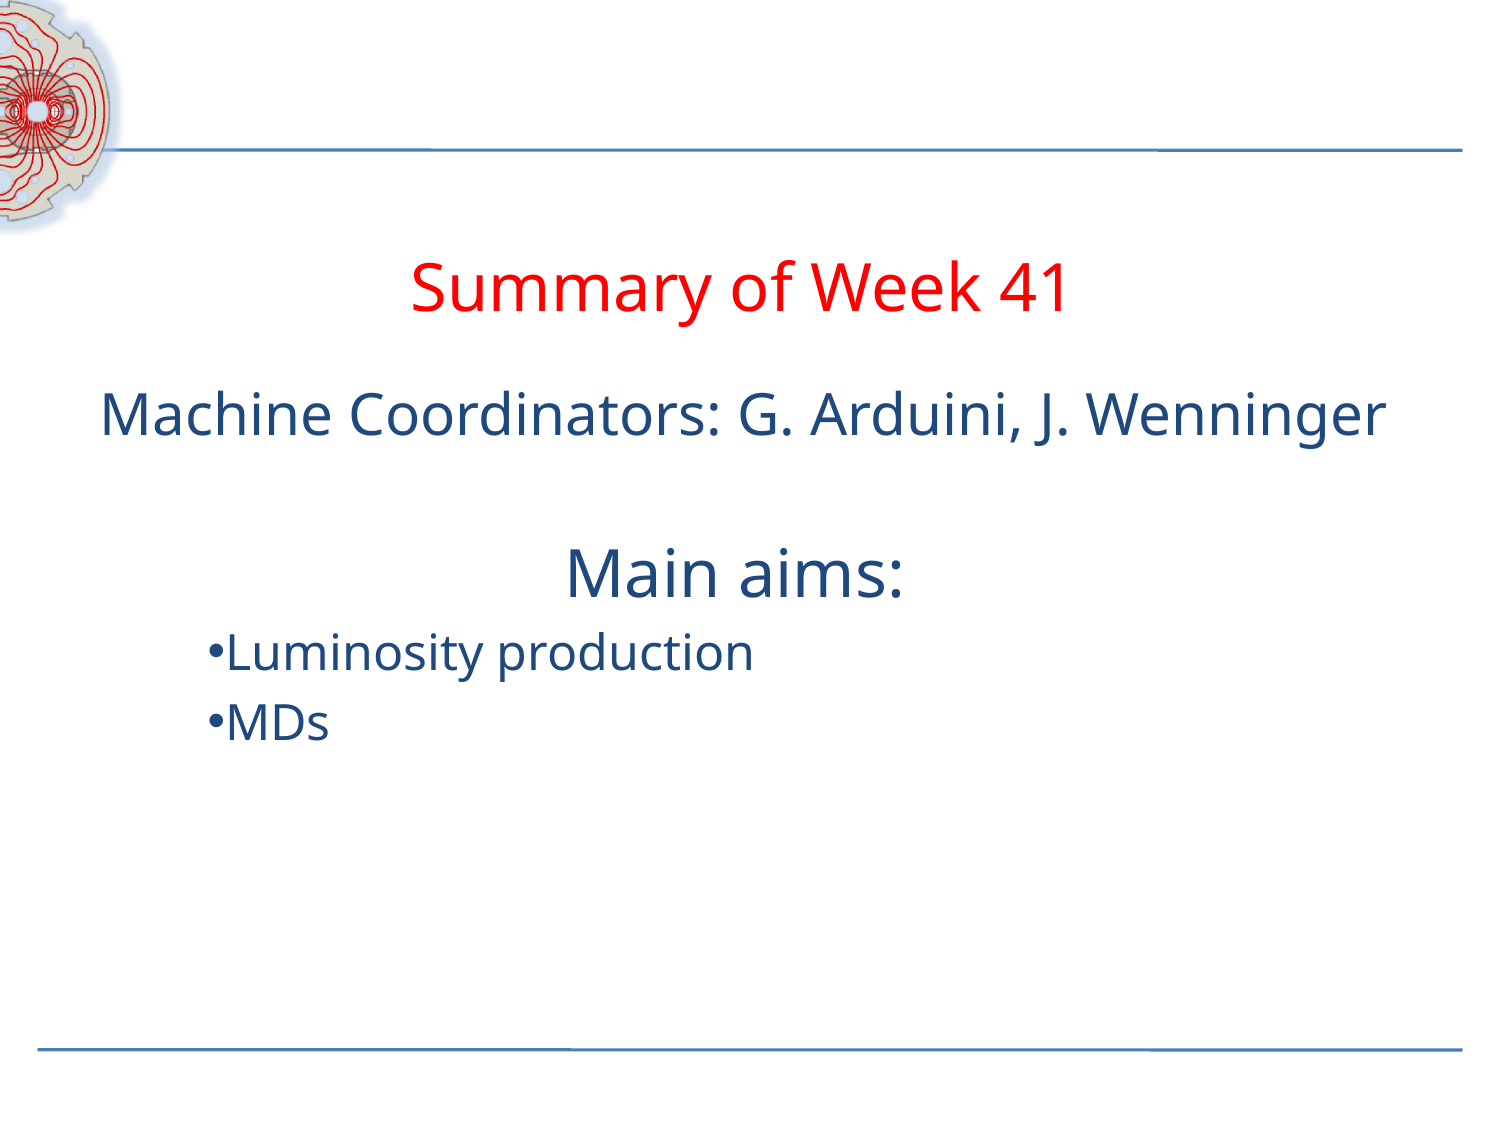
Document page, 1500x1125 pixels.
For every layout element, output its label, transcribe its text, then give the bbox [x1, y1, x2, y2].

picture [0, 2, 109, 220]
subtitle Summary of Week 41 Machine Coordinators: G. Arduini, J. Wenninger Main aims: Luminosity production MDs [74, 237, 1413, 526]
